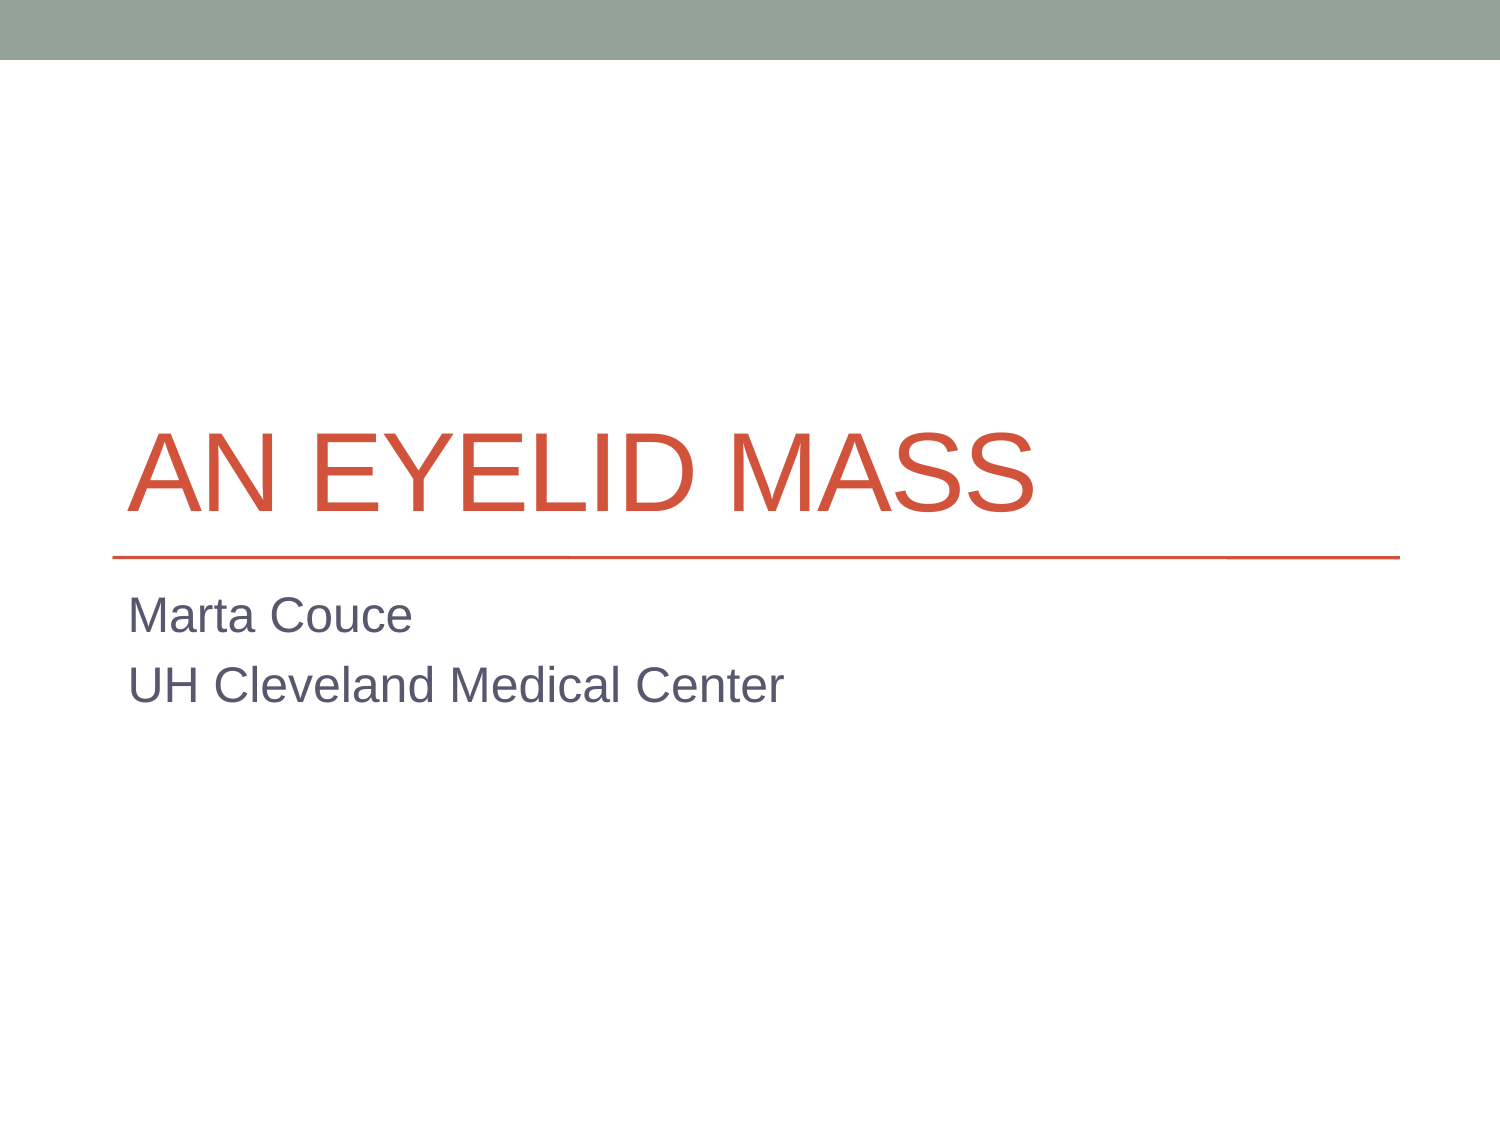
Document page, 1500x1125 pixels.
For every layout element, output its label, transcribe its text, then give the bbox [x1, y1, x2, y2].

title An Eyelid mass [112, 224, 1400, 542]
subtitle Marta Couce UH Cleveland Medical Center [112, 575, 1163, 863]
